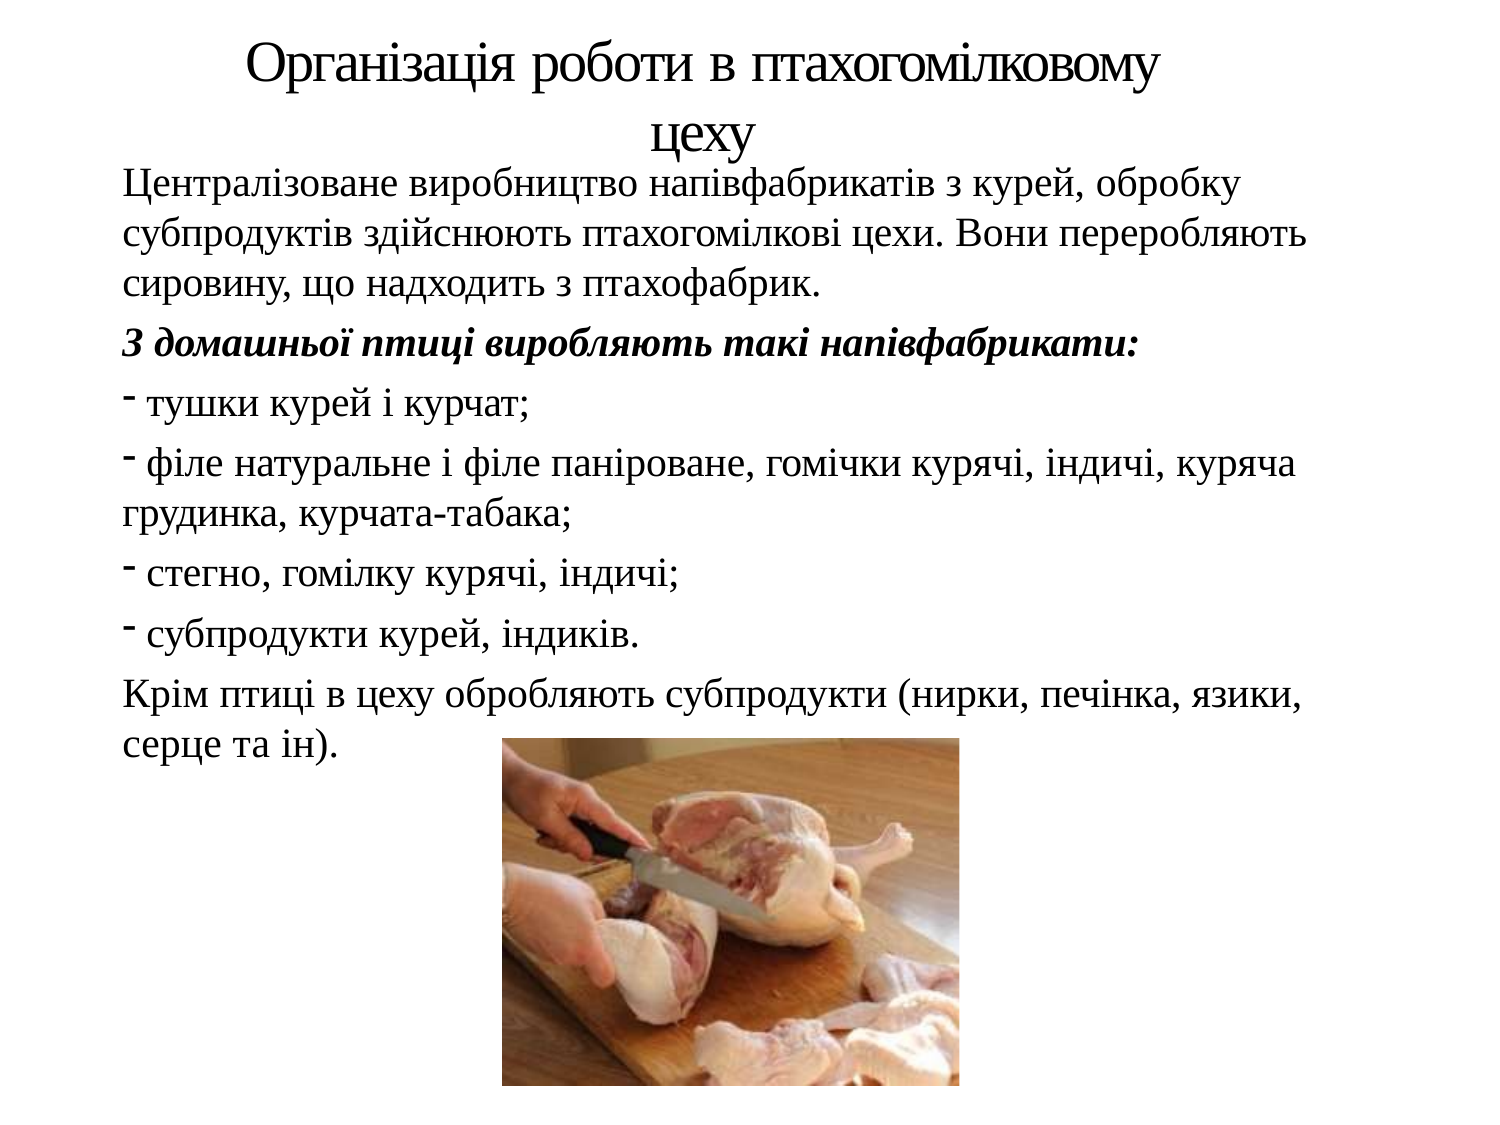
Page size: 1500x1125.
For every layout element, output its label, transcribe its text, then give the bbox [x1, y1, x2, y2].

text_box Централізоване виробництво напівфабрикатів з курей, обробку субпродуктів здійснюють птахогомілкові цехи. Вони переробляють сировину, що надходить з птахофабрик. З домашньої птиці виробляють такі напівфабрикати: тушки курей і курчат; філе натуральне і філе паніроване, гомічки курячі, індичі, куряча грудинка, курчата-табака; стегно, гомілку курячі, індичі; субпродукти курей, індиків. Крім птиці в цеху обробляють субпродукти (нирки, печінка, язики, серце та ін). [120, 152, 1324, 766]
text_box [502, 738, 960, 1086]
title Організація роботи в птахогомілковому цеху [187, 0, 1218, 152]
